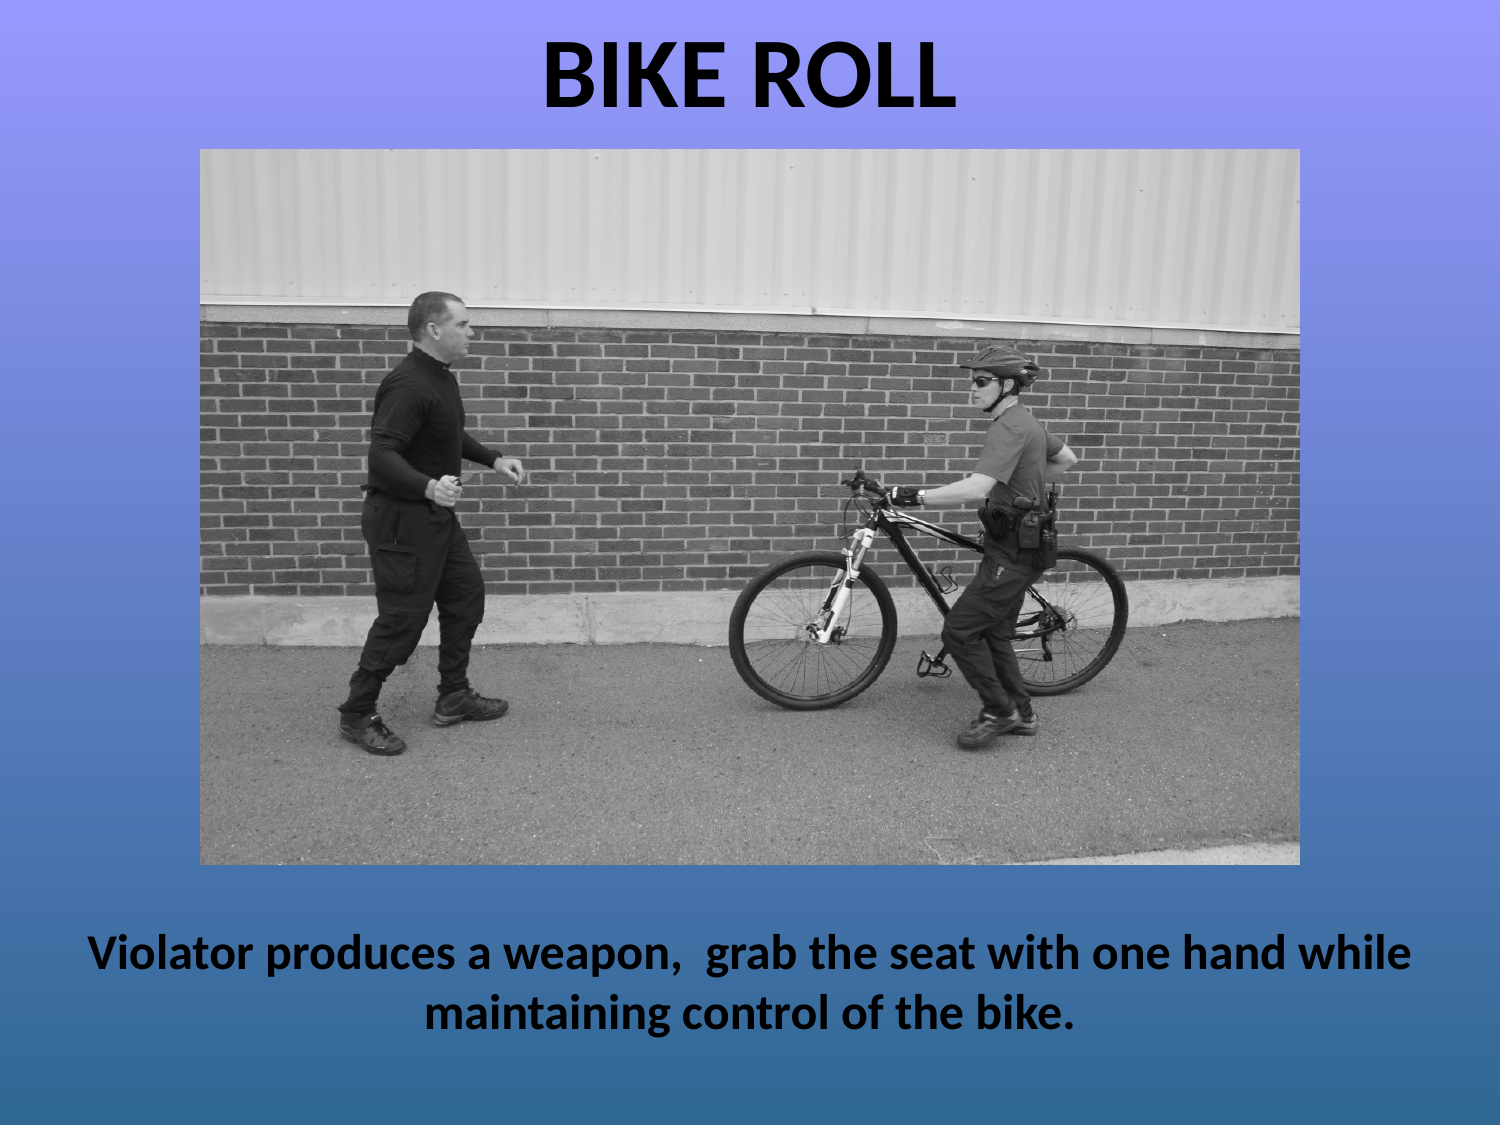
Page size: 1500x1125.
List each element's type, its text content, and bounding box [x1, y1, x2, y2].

picture [199, 149, 1301, 865]
text_box BIKE ROLL [0, 0, 1500, 135]
text_box Violator produces a weapon, grab the seat with one hand while maintaining control of the bike. [0, 912, 1500, 1048]
